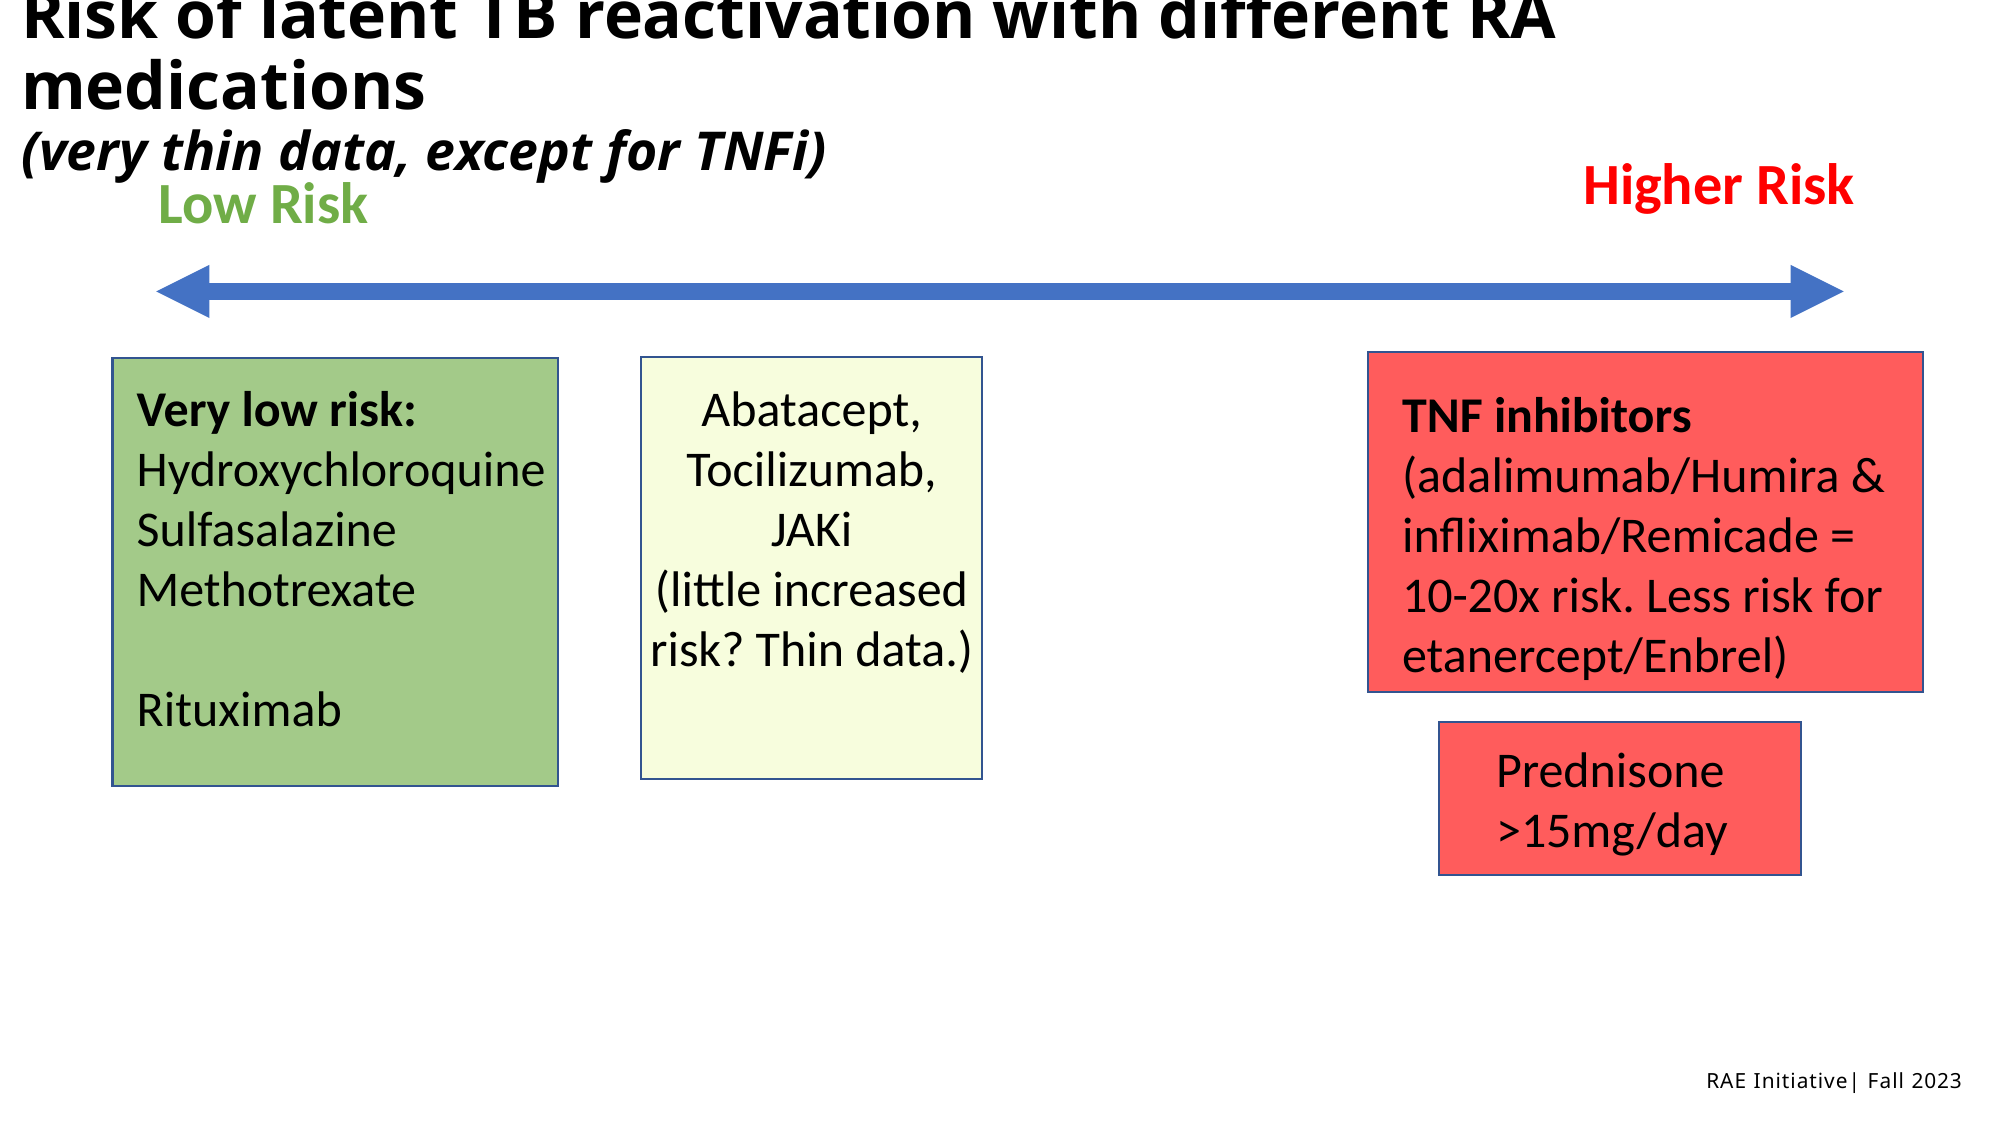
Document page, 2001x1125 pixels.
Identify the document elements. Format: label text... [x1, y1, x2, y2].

text_box Very low risk: Hydroxychloroquine Sulfasalazine Methotrexate Rituximab [121, 369, 587, 804]
text_box [640, 744, 983, 780]
text_box Prednisone >15mg/day [1481, 730, 1844, 865]
text_box [1438, 870, 1802, 876]
text_box Abatacept, Tocilizumab, JAKi (little increased risk? Thin data.) [630, 308, 993, 744]
text_box RAE Initiative| Fall 2023 [1588, 1068, 1962, 1094]
title Risk of latent TB reactivation with different RA medications (very thin data, except for TNFi) [6, 0, 1732, 191]
text_box [111, 357, 559, 787]
text_box Low Risk [143, 157, 450, 243]
text_box [1367, 351, 1924, 693]
text_box Higher Risk [1568, 138, 1913, 224]
text_box TNF inhibitors (adalimumab/Humira & infliximab/Remicade = 10-20x risk. Less risk for etanercept/Enbrel) [1387, 374, 1904, 870]
